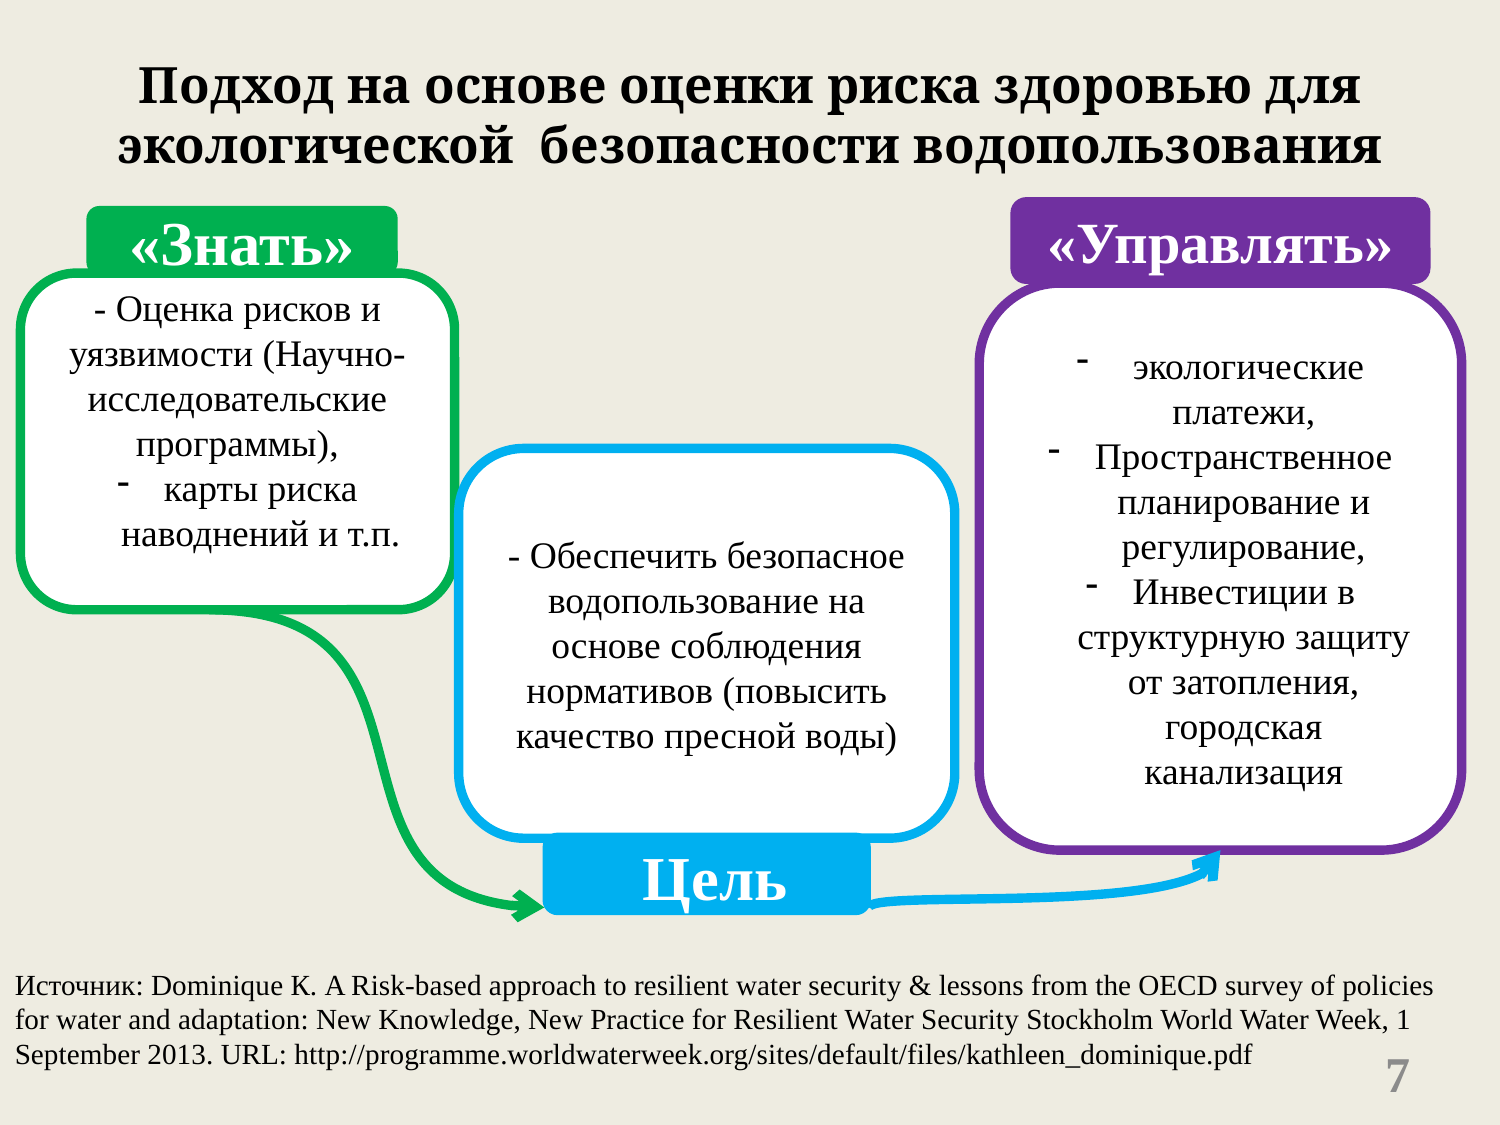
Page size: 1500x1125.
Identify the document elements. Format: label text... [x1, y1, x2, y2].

text_box экологические платежи, Пространственное планирование и регулирование, Инвестиции в структурную защиту от затопления, городская канализация [977, 284, 1464, 853]
text_box - Оценка рисков и уязвимости (Научно-исследовательские программы), карты риска наводнений и т.п. [18, 270, 457, 612]
text_box «Управлять» [1010, 197, 1431, 284]
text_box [868, 849, 1221, 908]
text_box Цель [542, 832, 871, 916]
text_box - Обеспечить безопасное водопользование на основе соблюдения нормативов (повысить качество пресной воды) [456, 446, 957, 841]
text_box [227, 590, 526, 927]
text_box «Знать» [86, 205, 398, 276]
text_box Источник: Dominique К. A Risk-based approach to resilient water security & lessons from the OECD survey of policies for water and adaptation: New Knowledge, New Practice for Resilient Water Security Stockholm World Water Week, 1 September 2013. URL: http://programme.worldwaterweek.org/sites/default/files/kathleen_dominique.pdf [0, 958, 1473, 1123]
title Подход на основе оценки риска здоровью для экологической безопасности водопользования [41, 30, 1459, 197]
